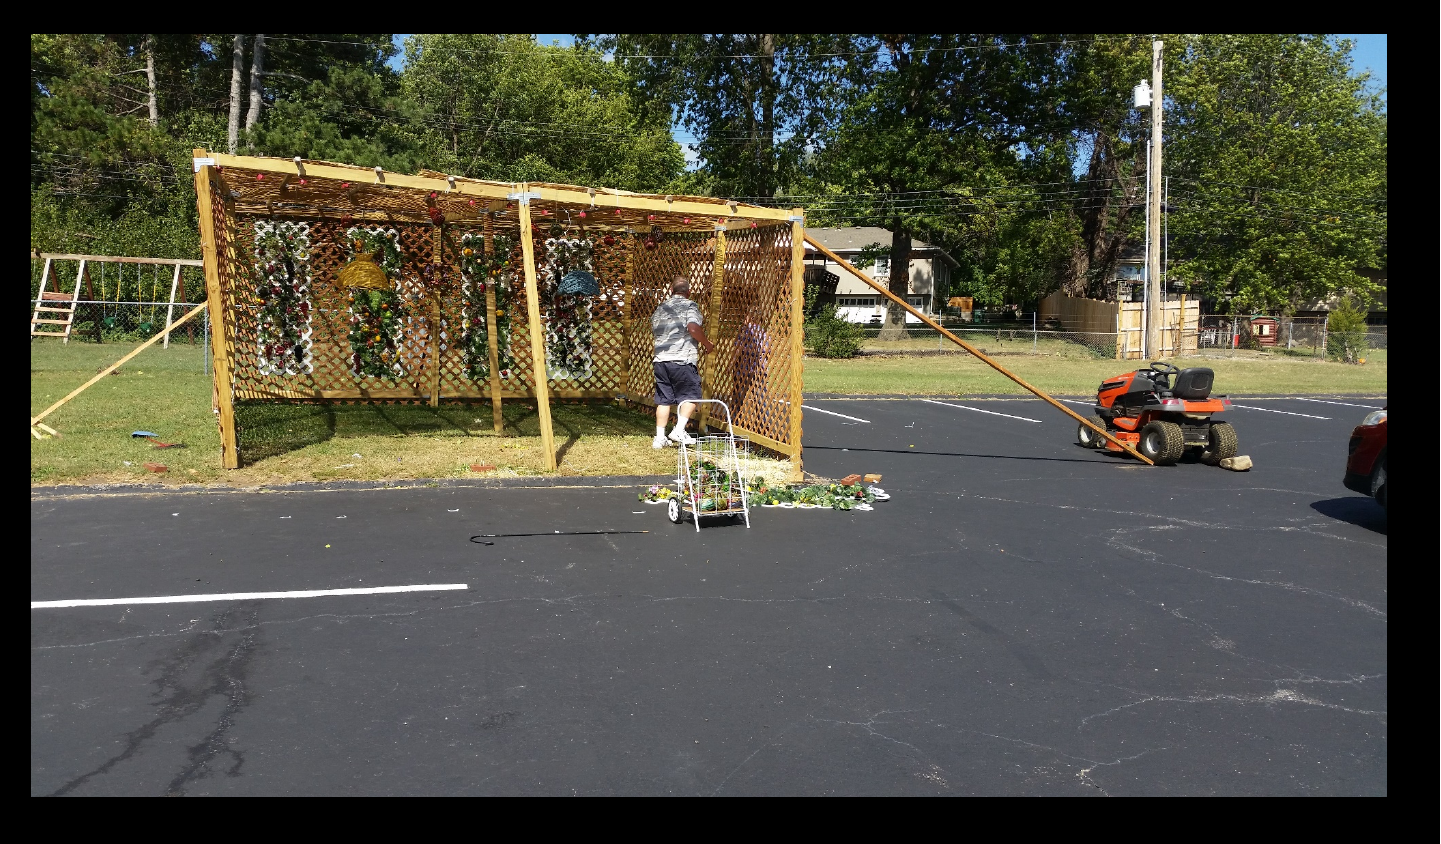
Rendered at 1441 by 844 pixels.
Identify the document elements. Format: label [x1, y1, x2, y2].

subtitle [32, 0, 1408, 844]
picture [30, 34, 1387, 798]
